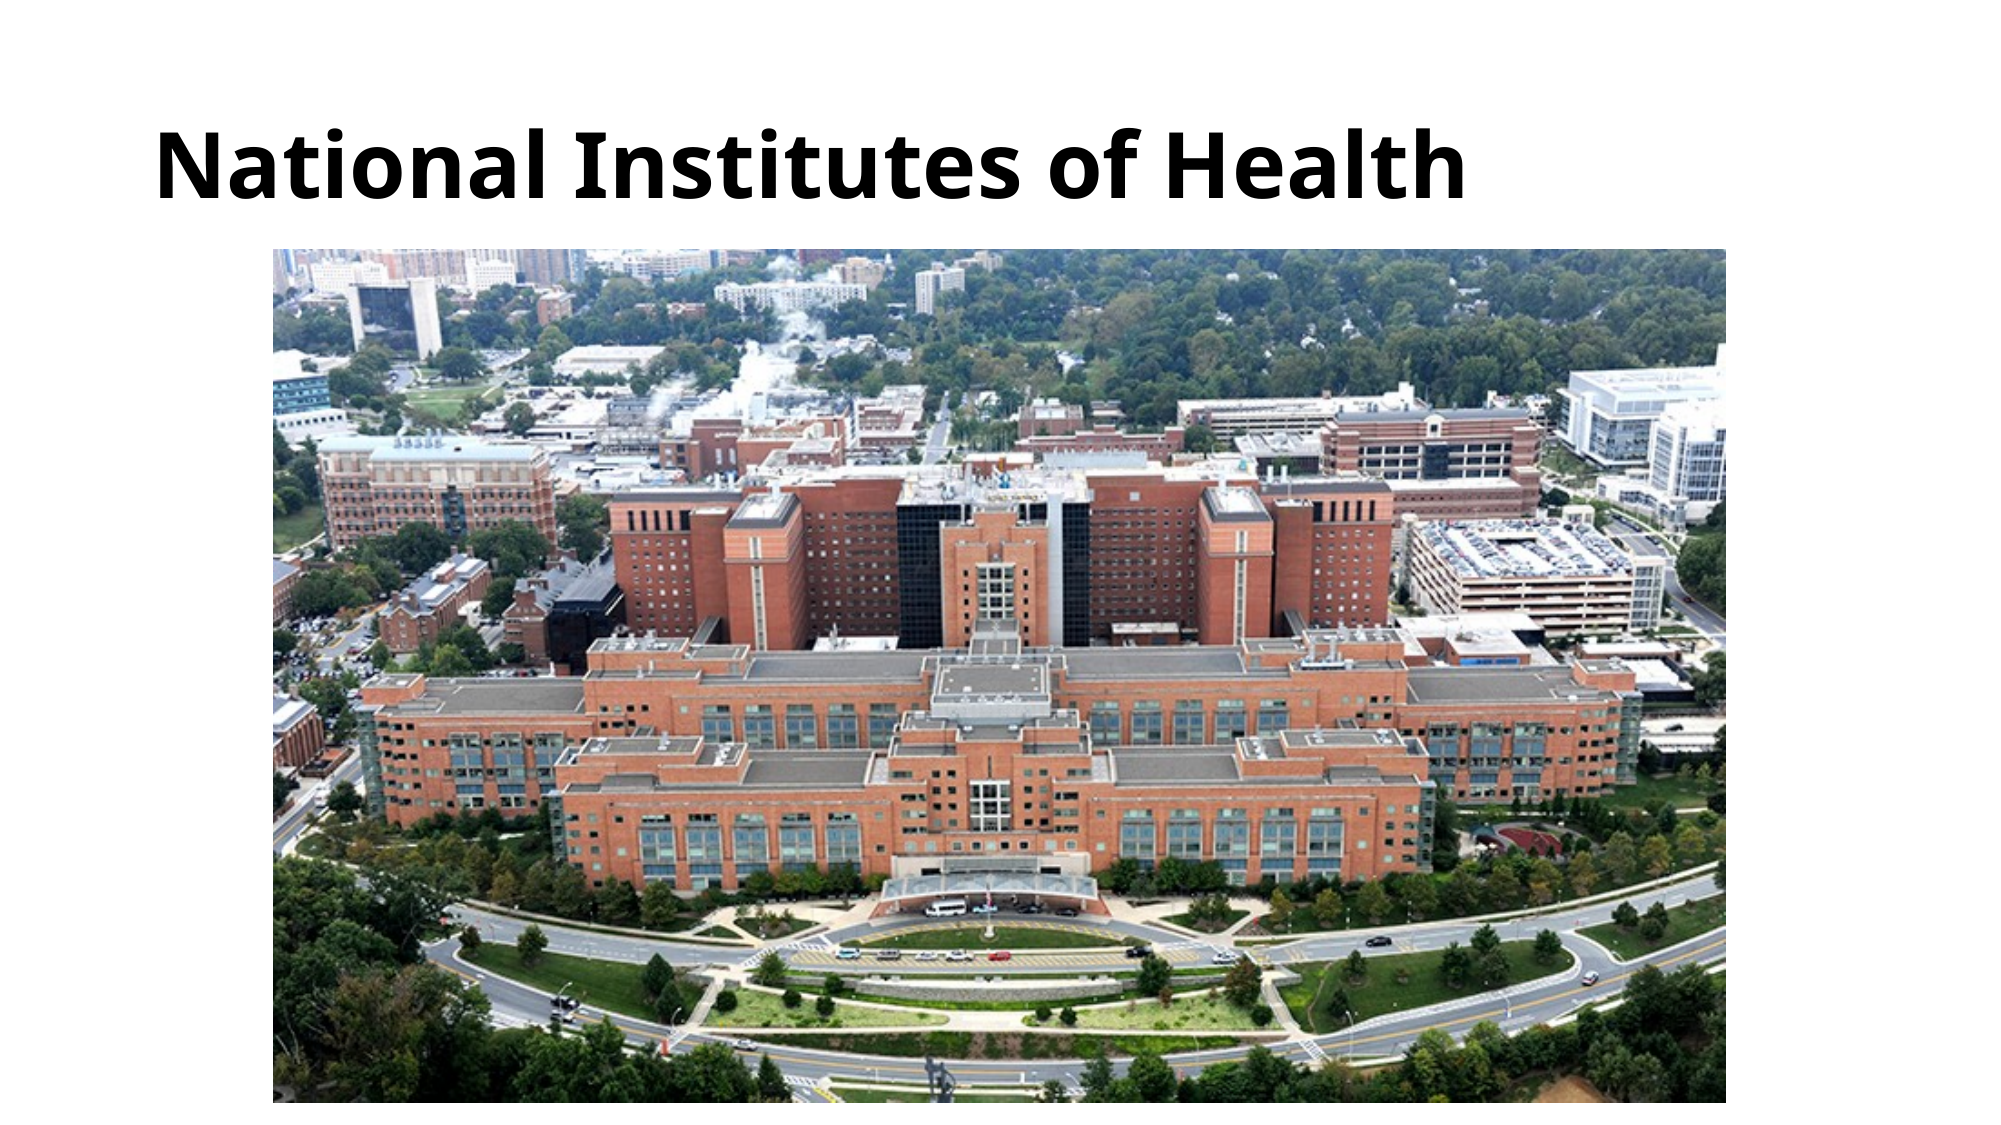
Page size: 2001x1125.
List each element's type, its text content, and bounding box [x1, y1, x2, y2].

title National Institutes of Health [137, 59, 1863, 278]
picture [273, 249, 1726, 1103]
